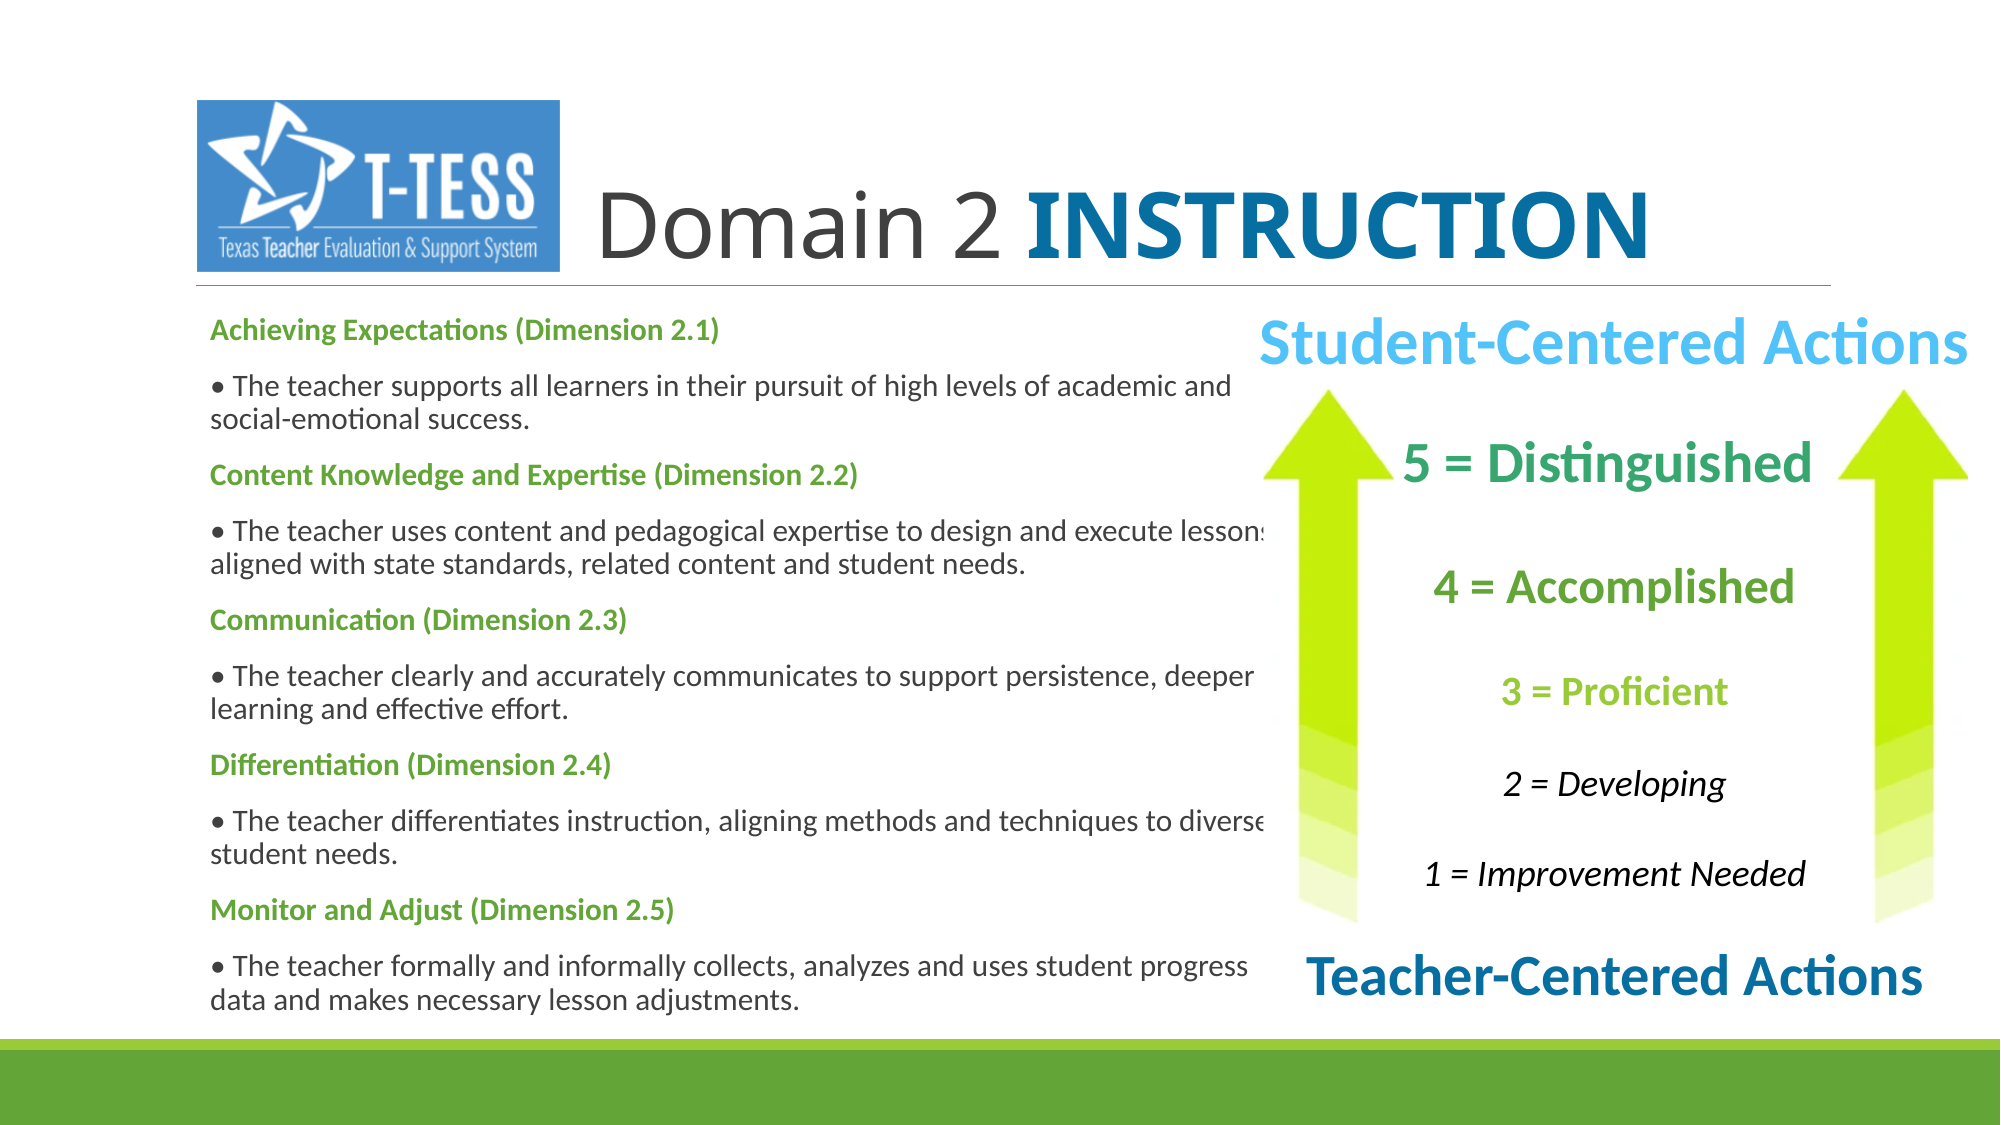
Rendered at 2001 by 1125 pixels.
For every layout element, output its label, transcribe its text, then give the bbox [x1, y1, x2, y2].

title Domain 2 INSTRUCTION [579, 47, 1830, 285]
picture [195, 99, 561, 273]
text_box 5 = Distinguished 4 = Accomplished 3 = Proficient 2 = Developing 1 = Improvement Needed [1395, 416, 1836, 902]
text_box Student-Centered Actions Teacher-Centered Actions [1285, 725, 1993, 1015]
text_box Student-Centered Actions Teacher-Centered Actions [1237, 290, 1993, 582]
picture [1626, 376, 2000, 928]
list Achieving Expectations (Dimension 2.1) • The teacher supports all learners in their pursuit of high levels of academic and social-emotional success. Content Knowledge and Expertise (Dimension 2.2) • The teacher uses content and pedagogical expertise to design and execute lessons aligned with state standards, related content and student needs. Communication (Dimension 2.3) • The teacher clearly and accurately communicates to support persistence, deeper learning and effective effort. Differentiation (Dimension 2.4) • The teacher differentiates instruction, aligning methods and techniques to diverse student needs. Monitor and Adjust (Dimension 2.5) • The teacher formally and informally collects, analyzes and uses student progress data and makes necessary lesson adjustments. [195, 305, 1285, 1025]
picture [1052, 376, 1606, 928]
